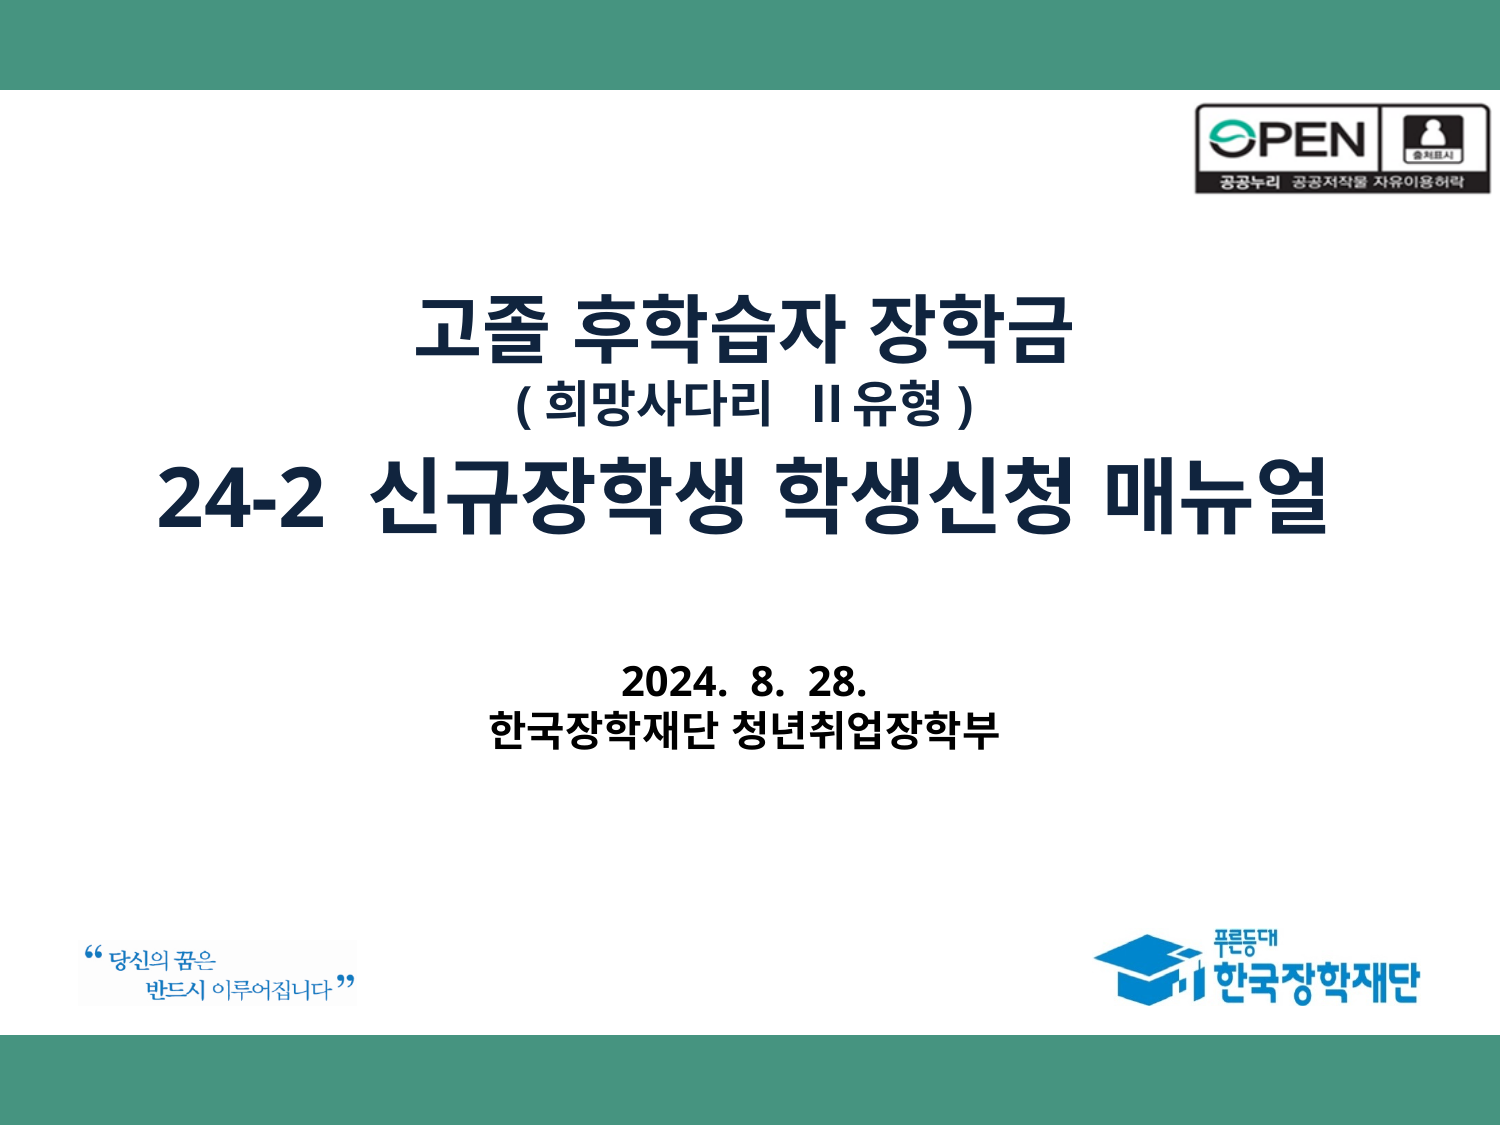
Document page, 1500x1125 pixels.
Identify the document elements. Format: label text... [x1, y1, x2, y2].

picture [78, 940, 357, 1006]
text_box 2024. 8. 28. 한국장학재단 청년취업장학부 [307, 647, 1182, 762]
picture [1092, 928, 1422, 1006]
text_box [0, 1033, 1500, 1125]
picture [1187, 93, 1500, 201]
text_box 24-2 신규장학생 학생신청 매뉴얼 [142, 437, 1348, 552]
text_box 고졸 후학습자 장학금 (희망사다리 Ⅱ유형) [398, 274, 1091, 437]
text_box [0, 0, 1500, 92]
picture [1297, 991, 1307, 1001]
